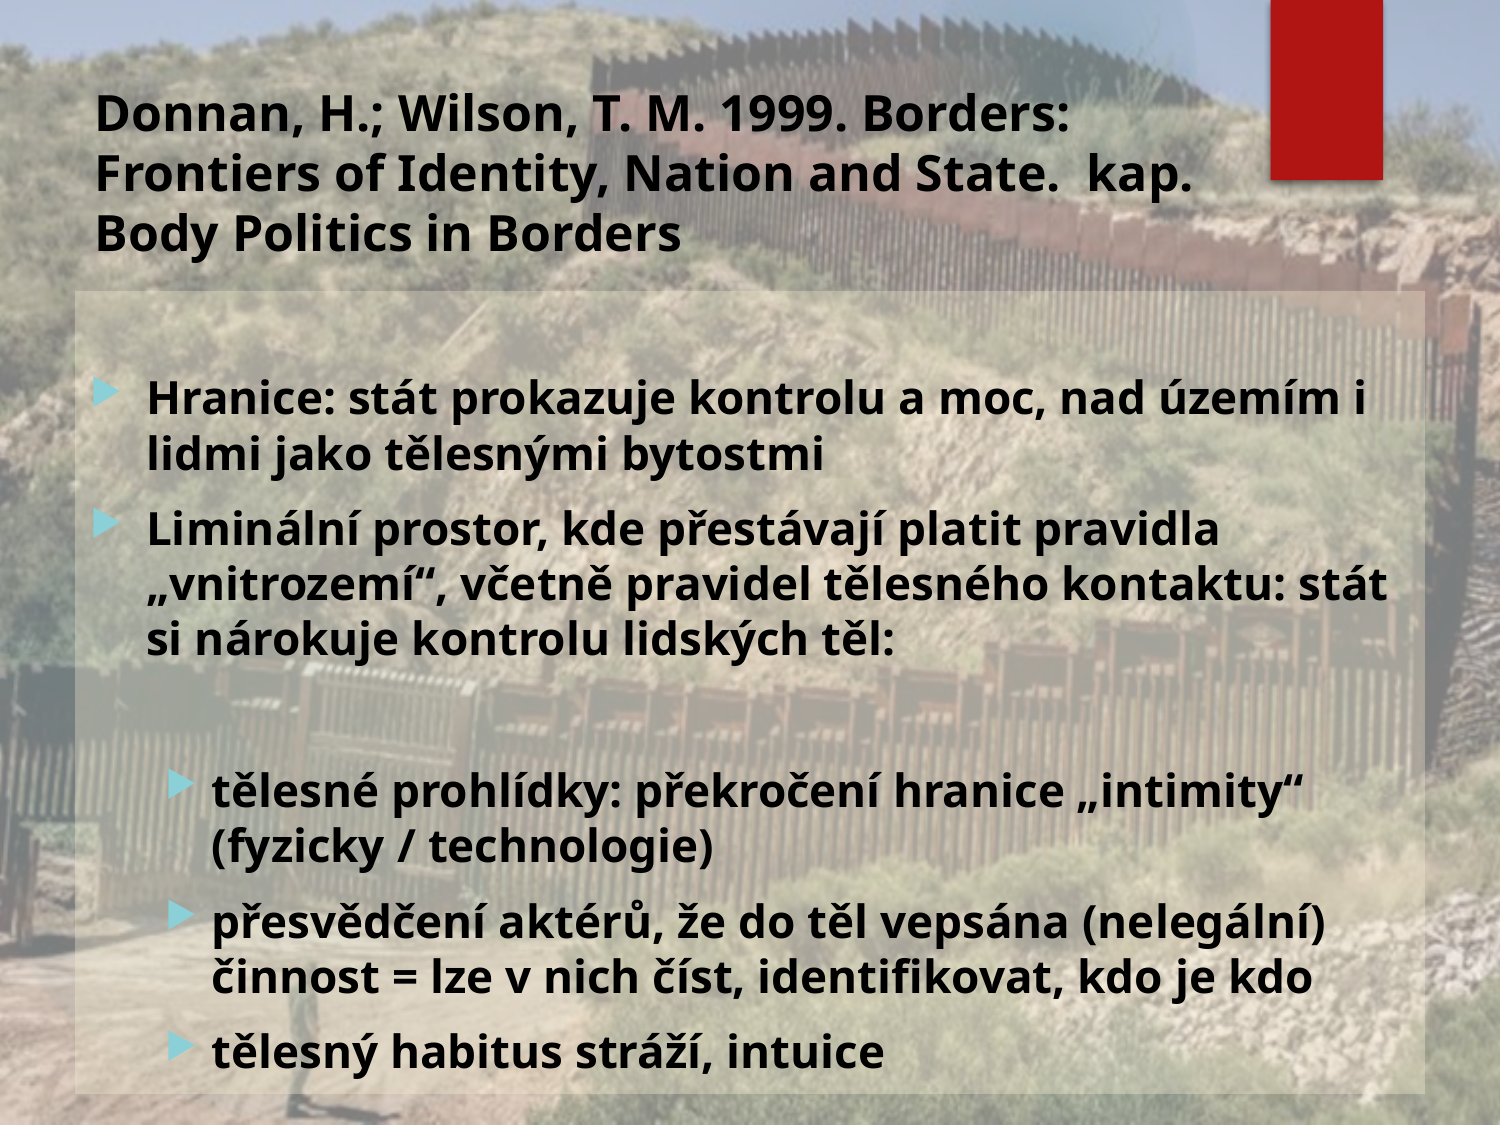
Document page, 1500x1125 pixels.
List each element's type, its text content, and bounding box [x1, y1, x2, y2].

list Hranice: stát prokazuje kontrolu a moc, nad územím i lidmi jako tělesnými bytostmi Liminální prostor, kde přestávají platit pravidla „vnitrozemí“, včetně pravidel tělesného kontaktu: stát si nárokuje kontrolu lidských těl: tělesné prohlídky: překročení hranice „intimity“ (fyzicky / technologie) přesvědčení aktérů, že do těl vepsána (nelegální) činnost = lze v nich číst, identifikovat, kdo je kdo tělesný habitus stráží, intuice [75, 290, 1425, 1094]
title Donnan, H.; Wilson, T. M. 1999. Borders: Frontiers of Identity, Nation and State. kap. Body Politics in Borders [79, 74, 1237, 290]
